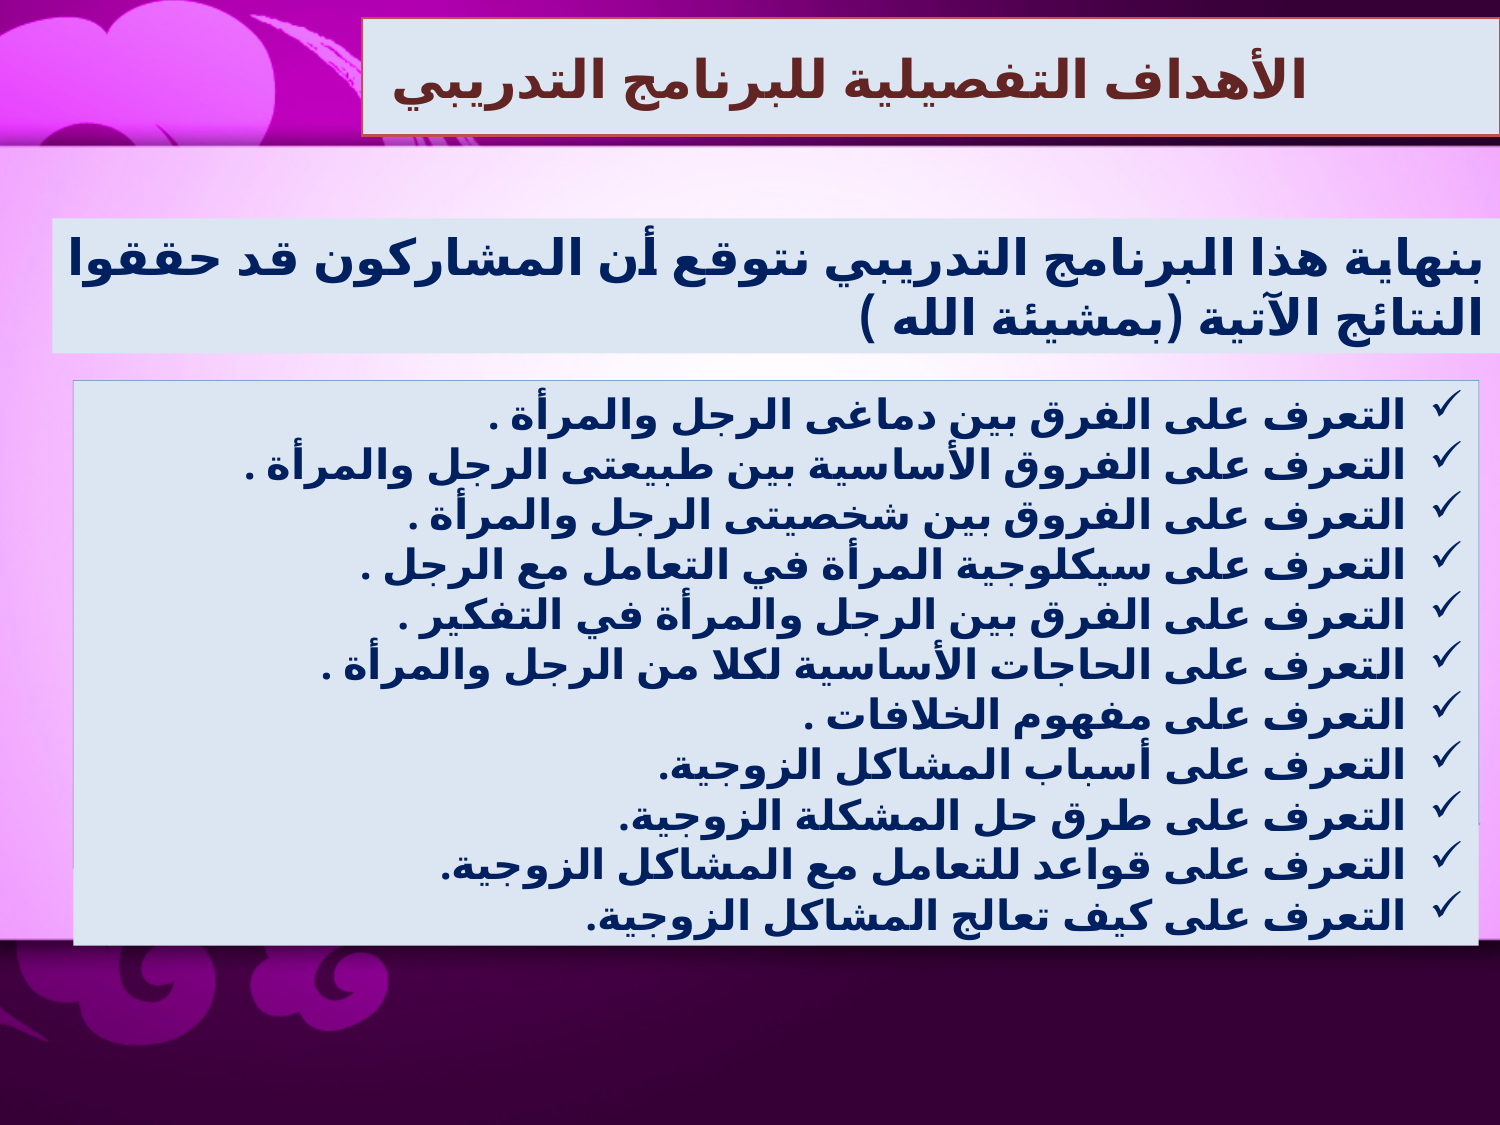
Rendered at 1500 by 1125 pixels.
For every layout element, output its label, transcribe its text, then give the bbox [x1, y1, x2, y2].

text_box التعرف على الفرق بين دماغى الرجل والمرأة . التعرف على الفروق الأساسية بين طبيعتى الرجل والمرأة . التعرف على الفروق بين شخصيتى الرجل والمرأة . التعرف على سيكلوجية المرأة في التعامل مع الرجل . التعرف على الفرق بين الرجل والمرأة في التفكير . التعرف على الحاجات الأساسية لكلا من الرجل والمرأة . التعرف على مفهوم الخلافات . التعرف على أسباب المشاكل الزوجية. التعرف على طرق حل المشكلة الزوجية. التعرف على قواعد للتعامل مع المشاكل الزوجية. التعرف على كيف تعالج المشاكل الزوجية. [73, 380, 1479, 946]
text_box الأهداف التفصيلية للبرنامج التدريبي [361, 17, 1500, 137]
picture [0, 0, 1500, 1125]
text_box بنهاية هذا البرنامج التدريبي نتوقع أن المشاركون قد حققوا النتائج الآتية (بمشيئة الله ) [52, 218, 1500, 354]
